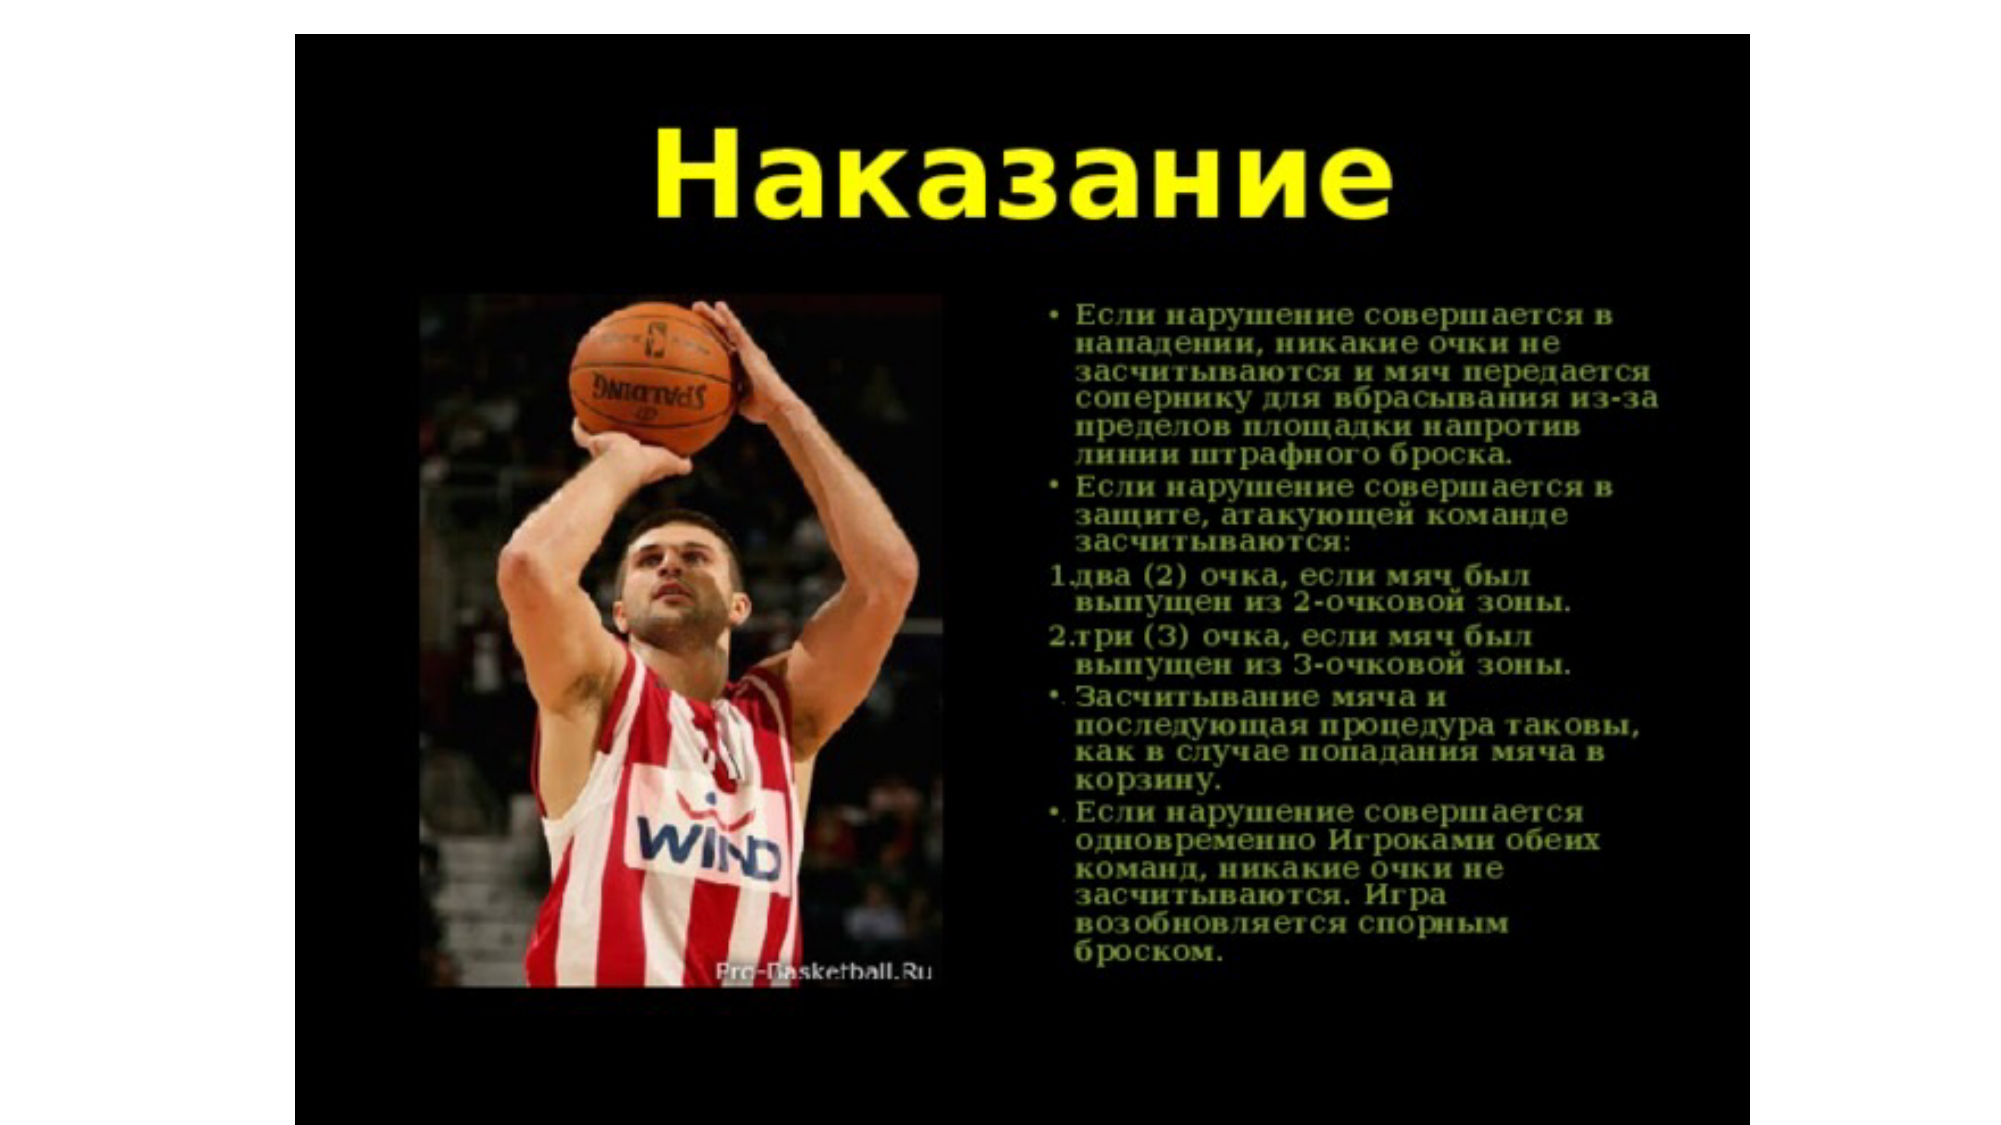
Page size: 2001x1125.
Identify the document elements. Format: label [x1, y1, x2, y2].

picture [295, 34, 1750, 1125]
